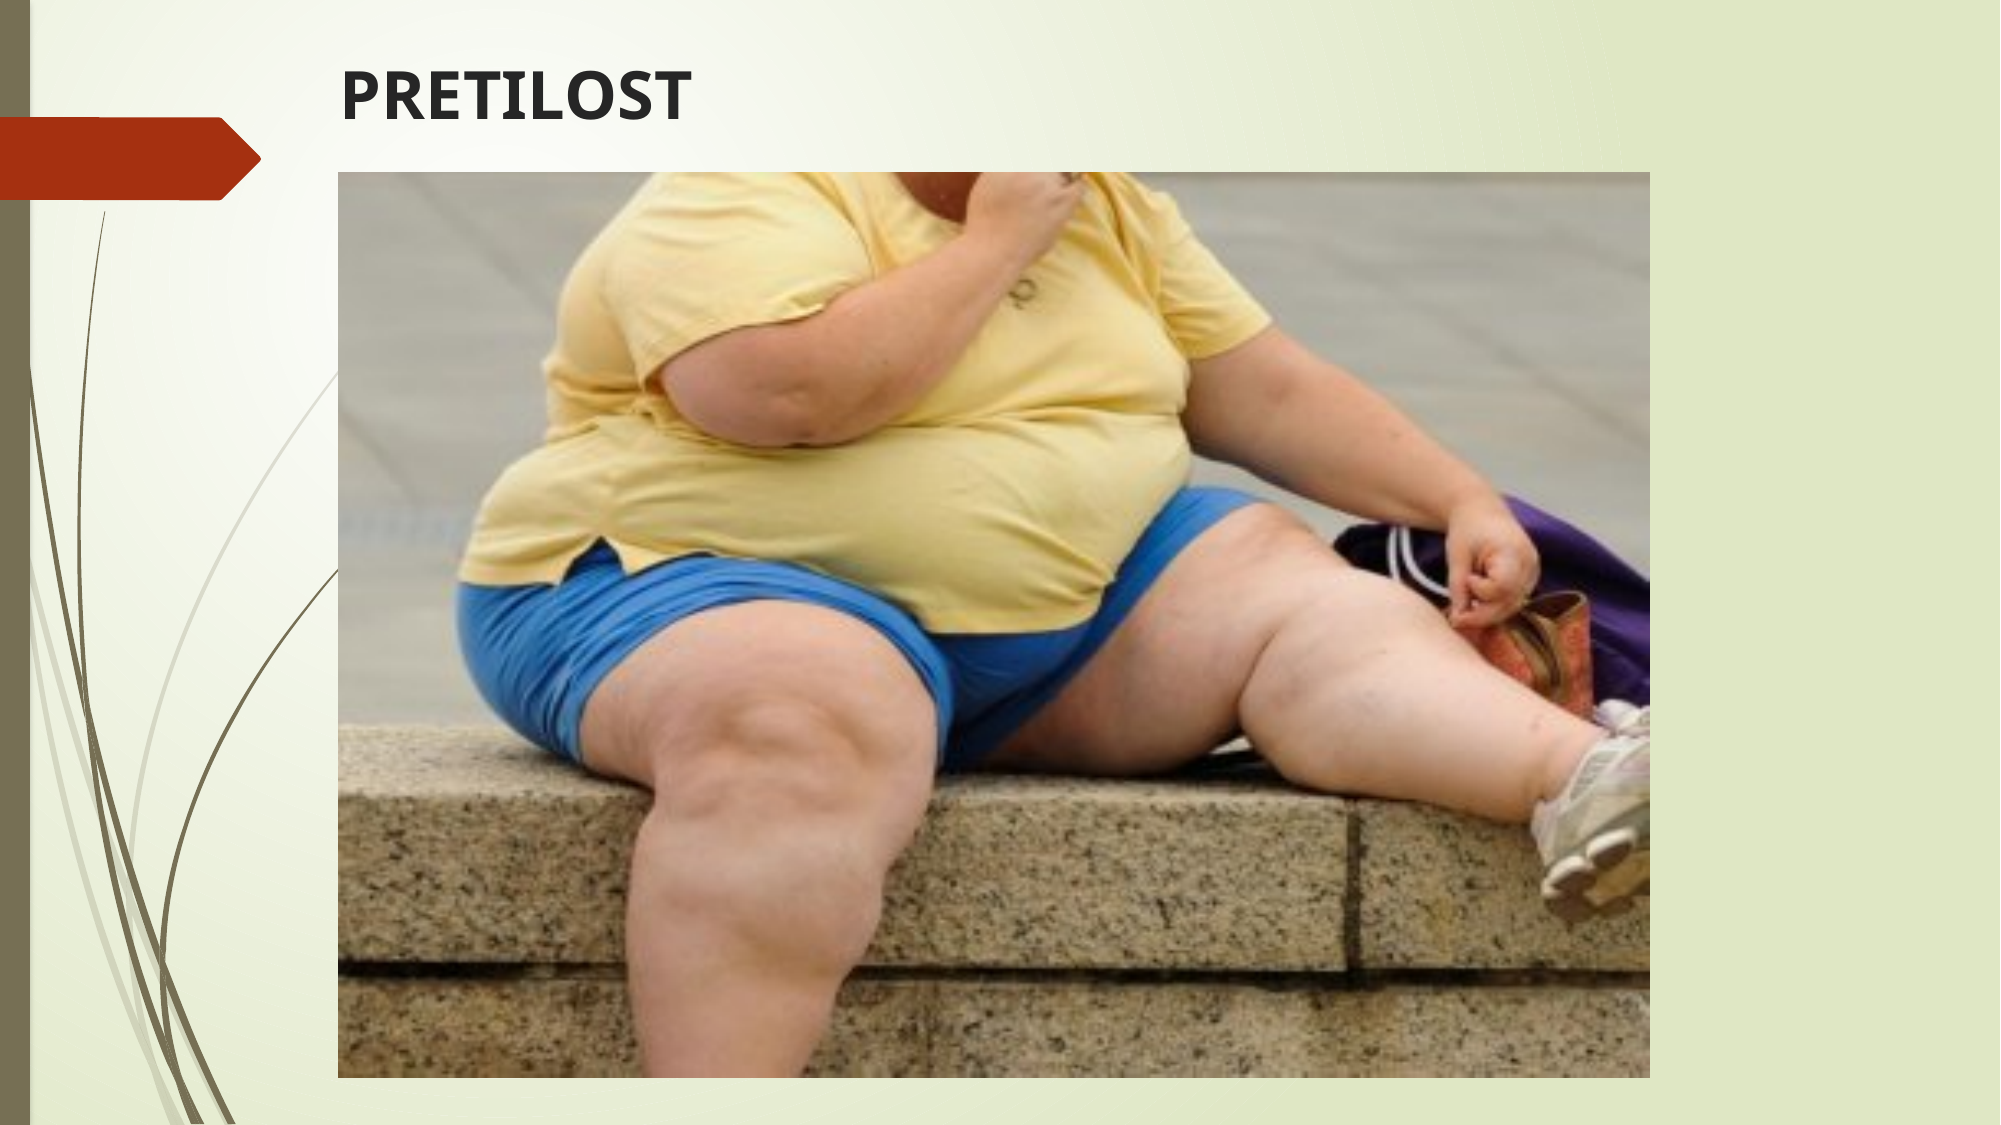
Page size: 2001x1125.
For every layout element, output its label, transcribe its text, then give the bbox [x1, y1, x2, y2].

title PRETILOST [324, 45, 1675, 141]
picture [338, 172, 1650, 1079]
